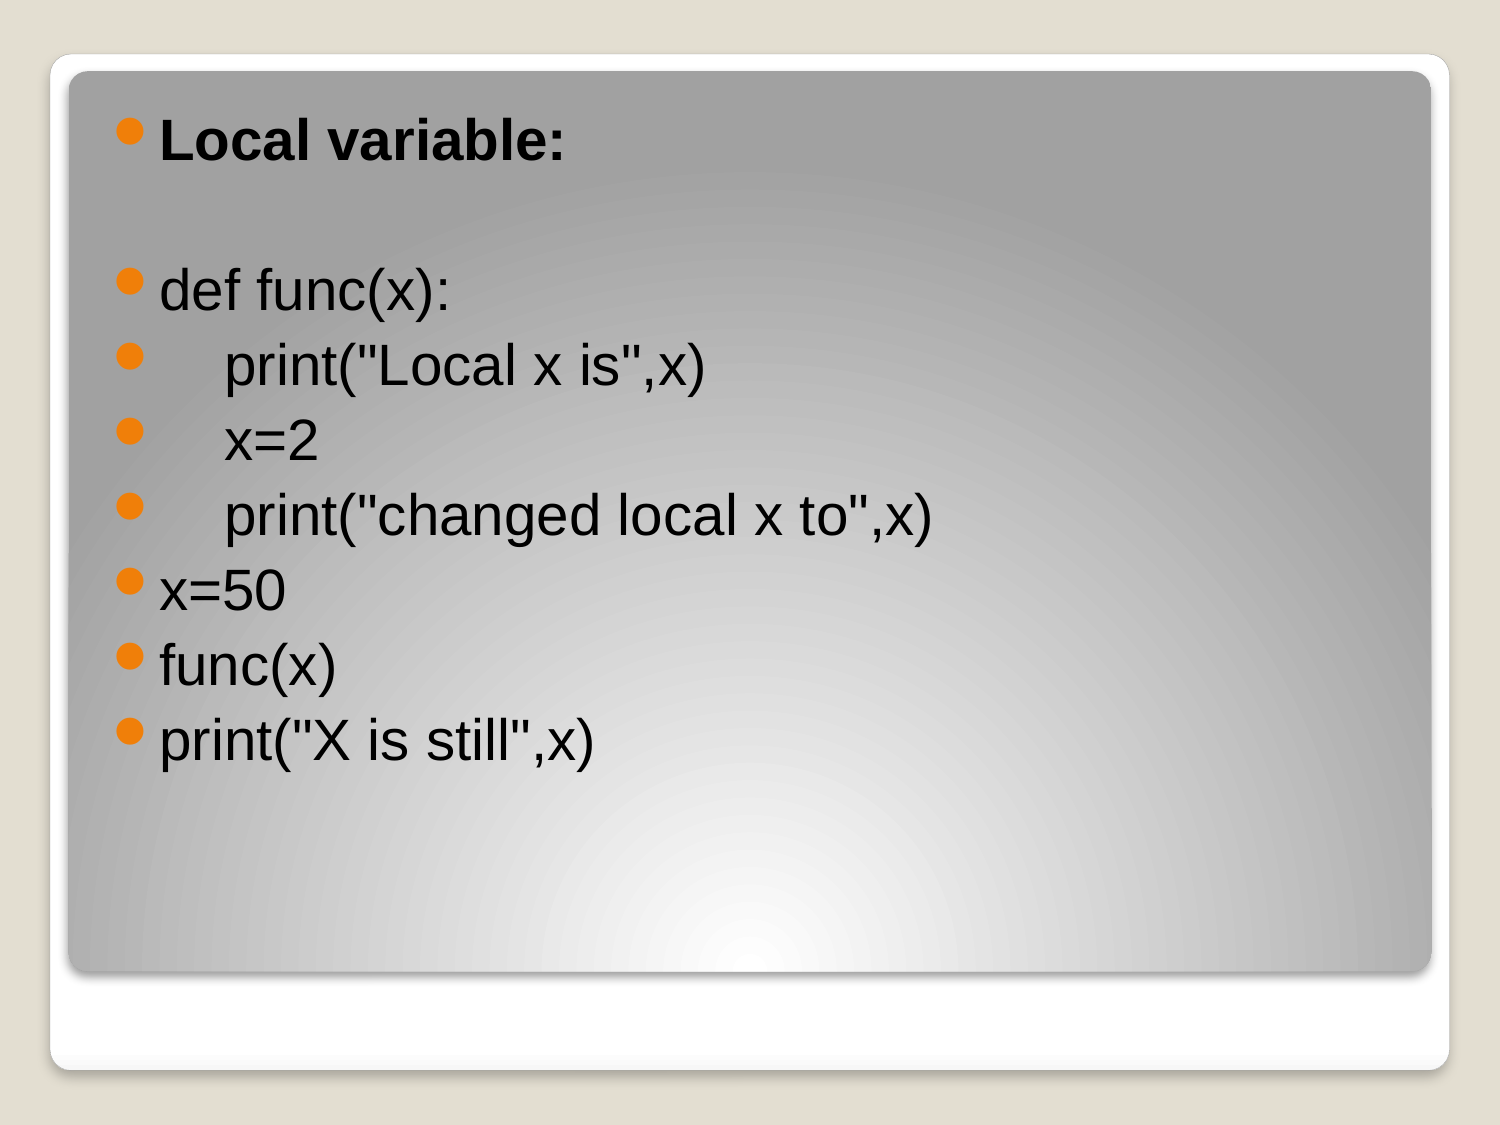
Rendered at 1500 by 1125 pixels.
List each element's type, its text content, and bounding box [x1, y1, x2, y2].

list Local variable: def func(x): print("Local x is",x) x=2 print("changed local x to",x) x=50 func(x) print("X is still",x) [82, 86, 1425, 973]
